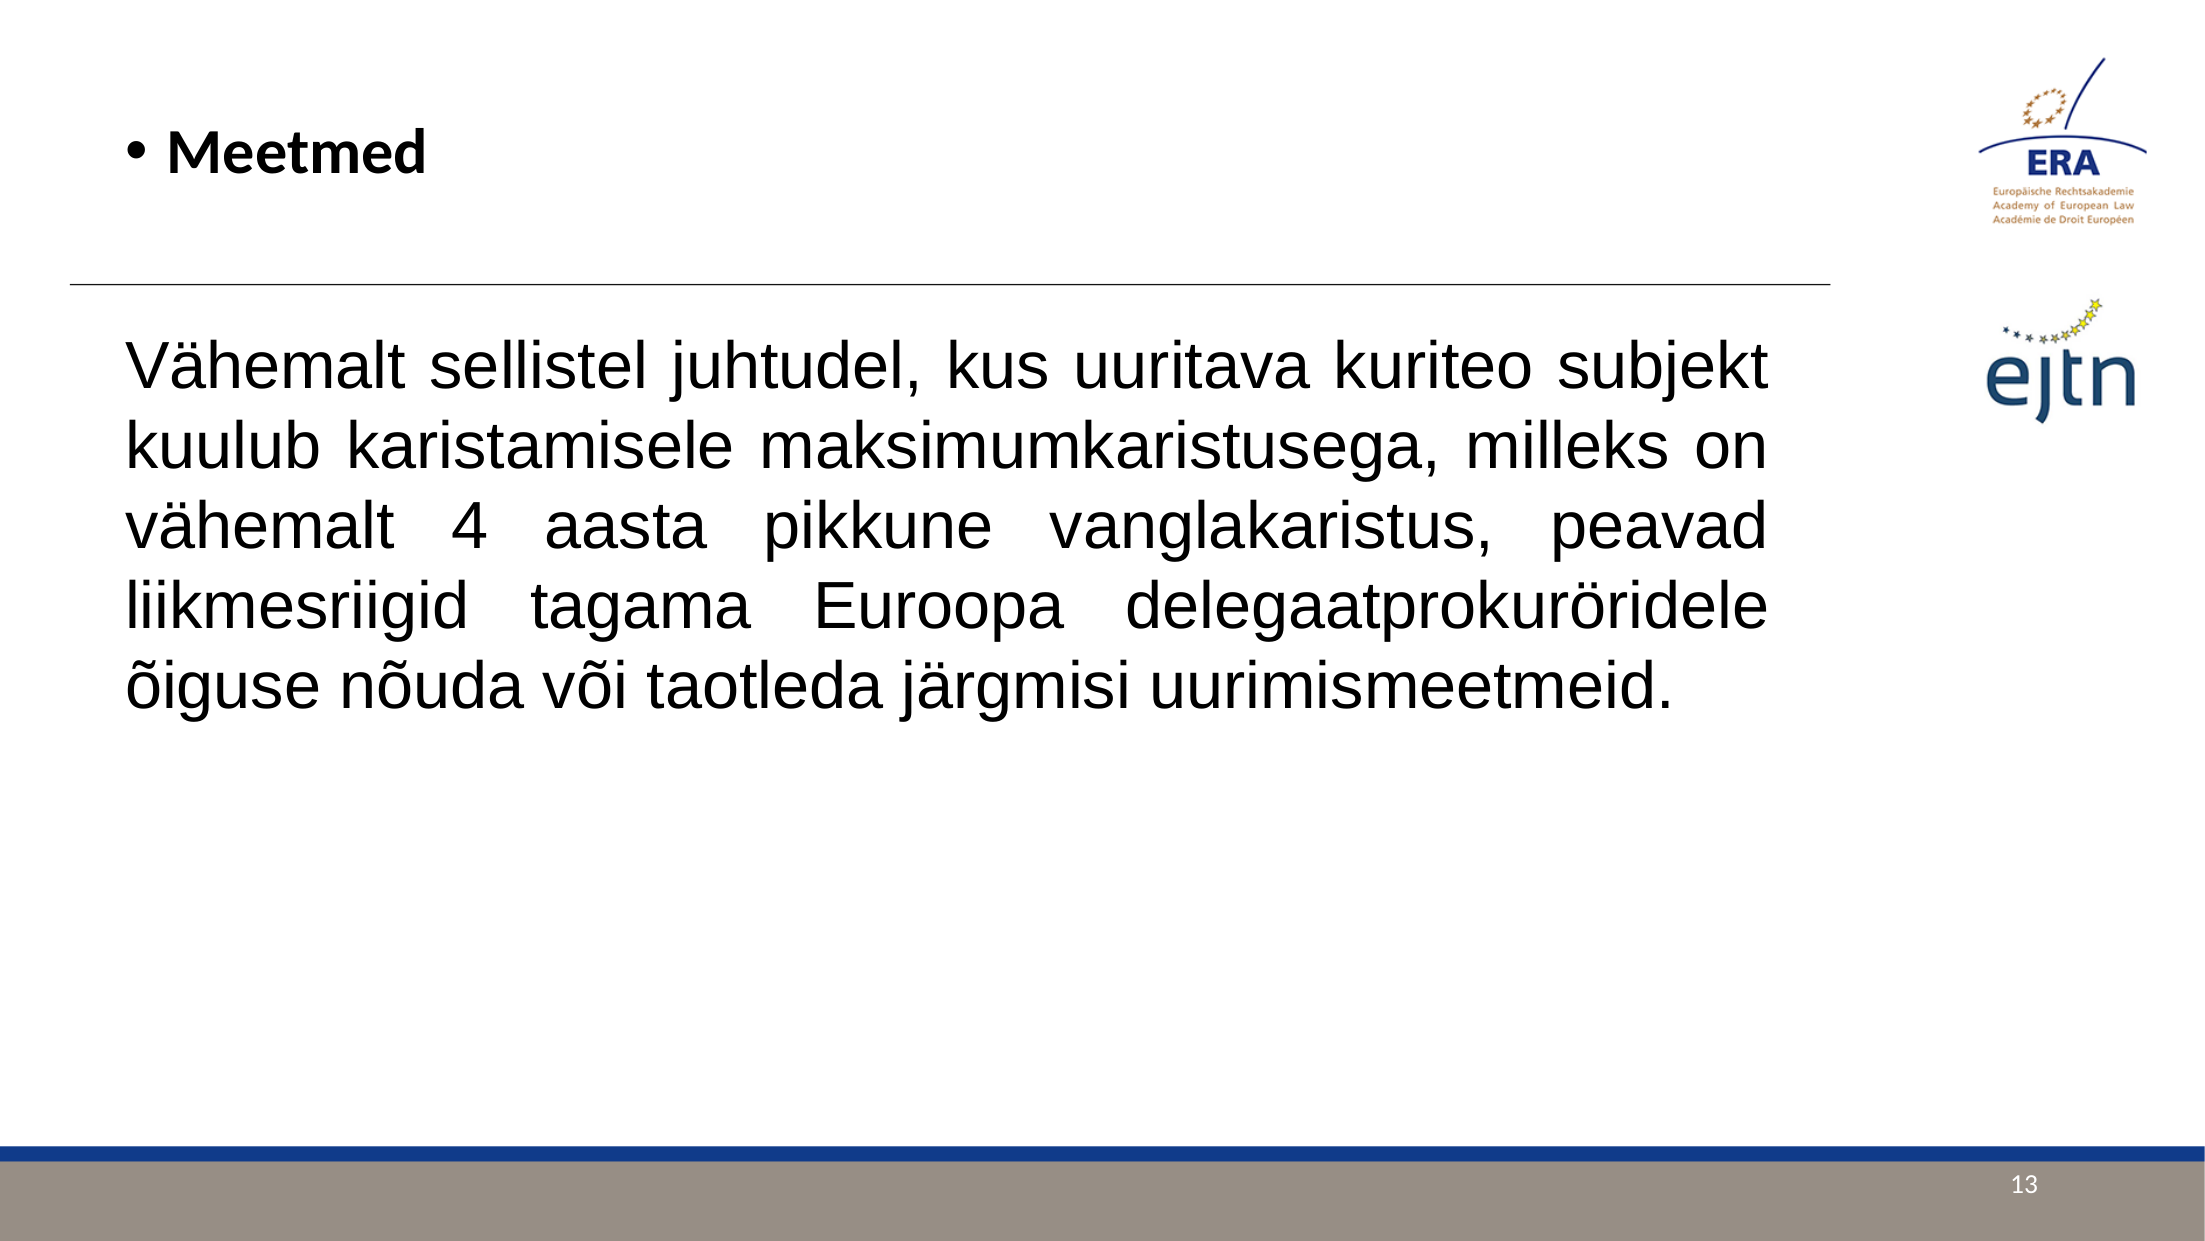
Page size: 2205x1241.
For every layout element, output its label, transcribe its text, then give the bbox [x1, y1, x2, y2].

title Meetmed [110, 49, 2095, 257]
slide_number 13 [1557, 1149, 2054, 1216]
text_box Vähemalt sellistel juhtudel, kus uuritava kuriteo subjekt kuulub karistamisele maksimumkaristusega, milleks on vähemalt 4 aasta pikkune vanglakaristus, peavad liikmesriigid tagama Euroopa delegaatprokuröridele õiguse nõuda või taotleda järgmisi uurimismeetmeid. [110, 314, 1785, 863]
picture [0, 0, 2205, 1241]
list [110, 290, 2095, 1010]
